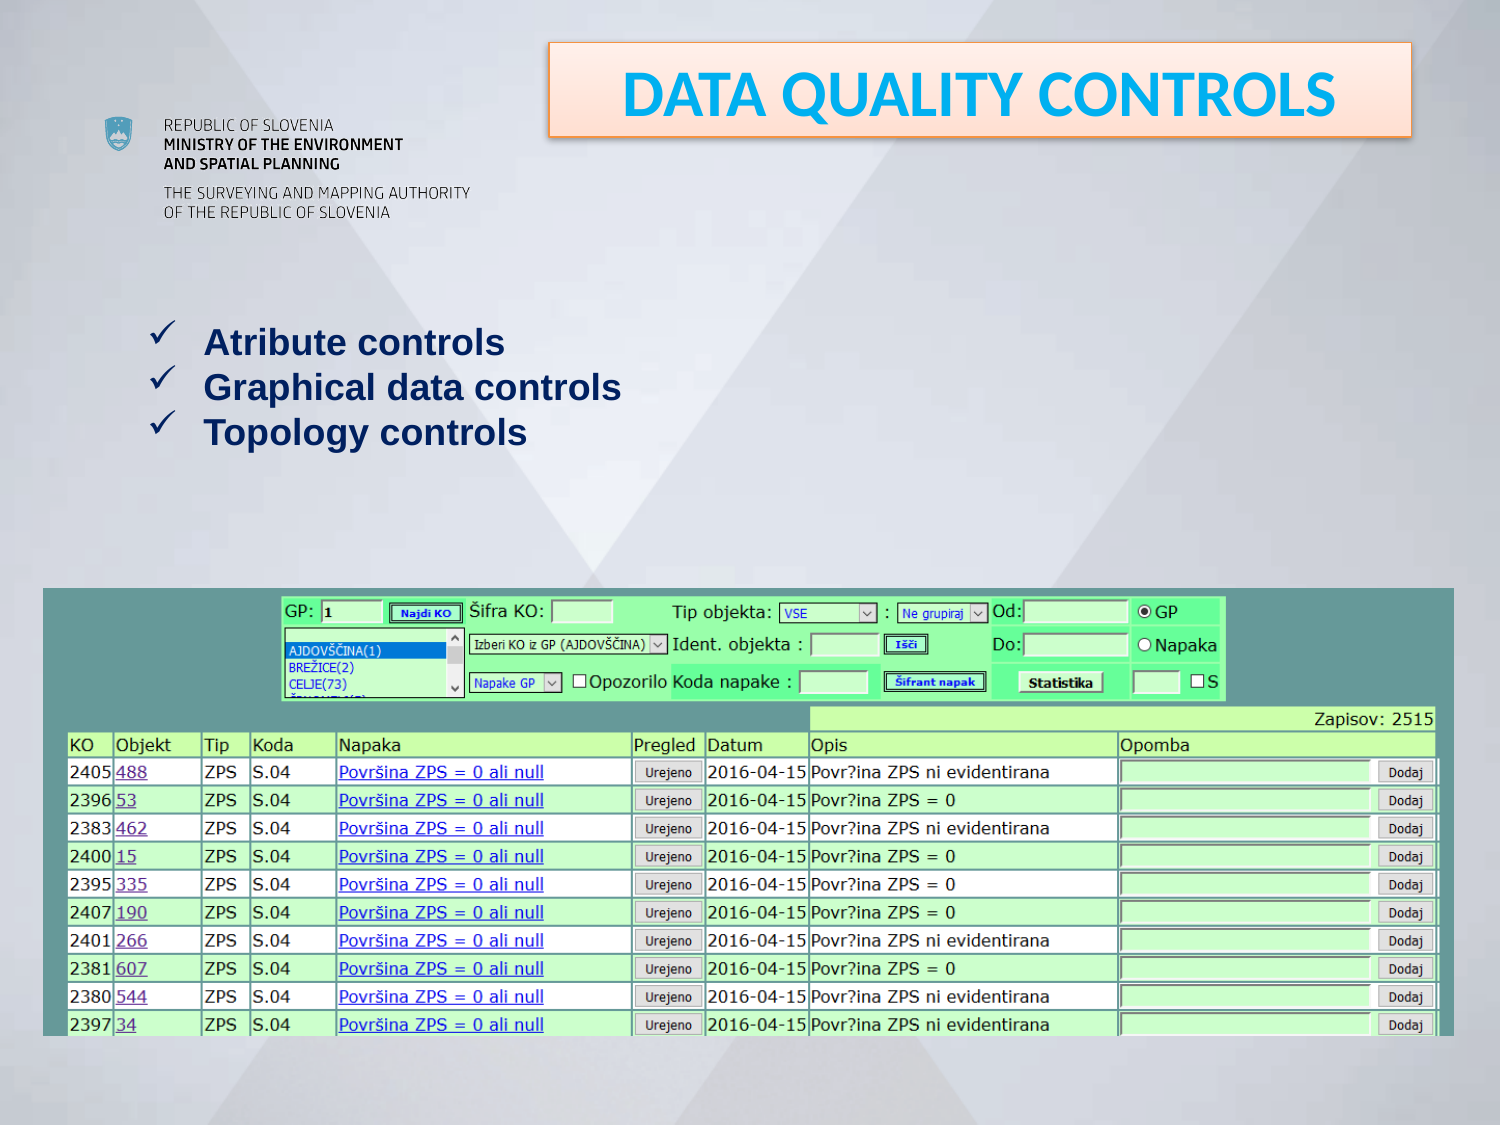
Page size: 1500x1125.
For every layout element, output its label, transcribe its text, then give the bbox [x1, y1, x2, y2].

picture [0, 0, 1500, 1125]
text_box DATA QUALITY CONTROLS [548, 42, 1412, 138]
text_box Atribute controls Graphical data controls Topology controls [146, 267, 1350, 574]
